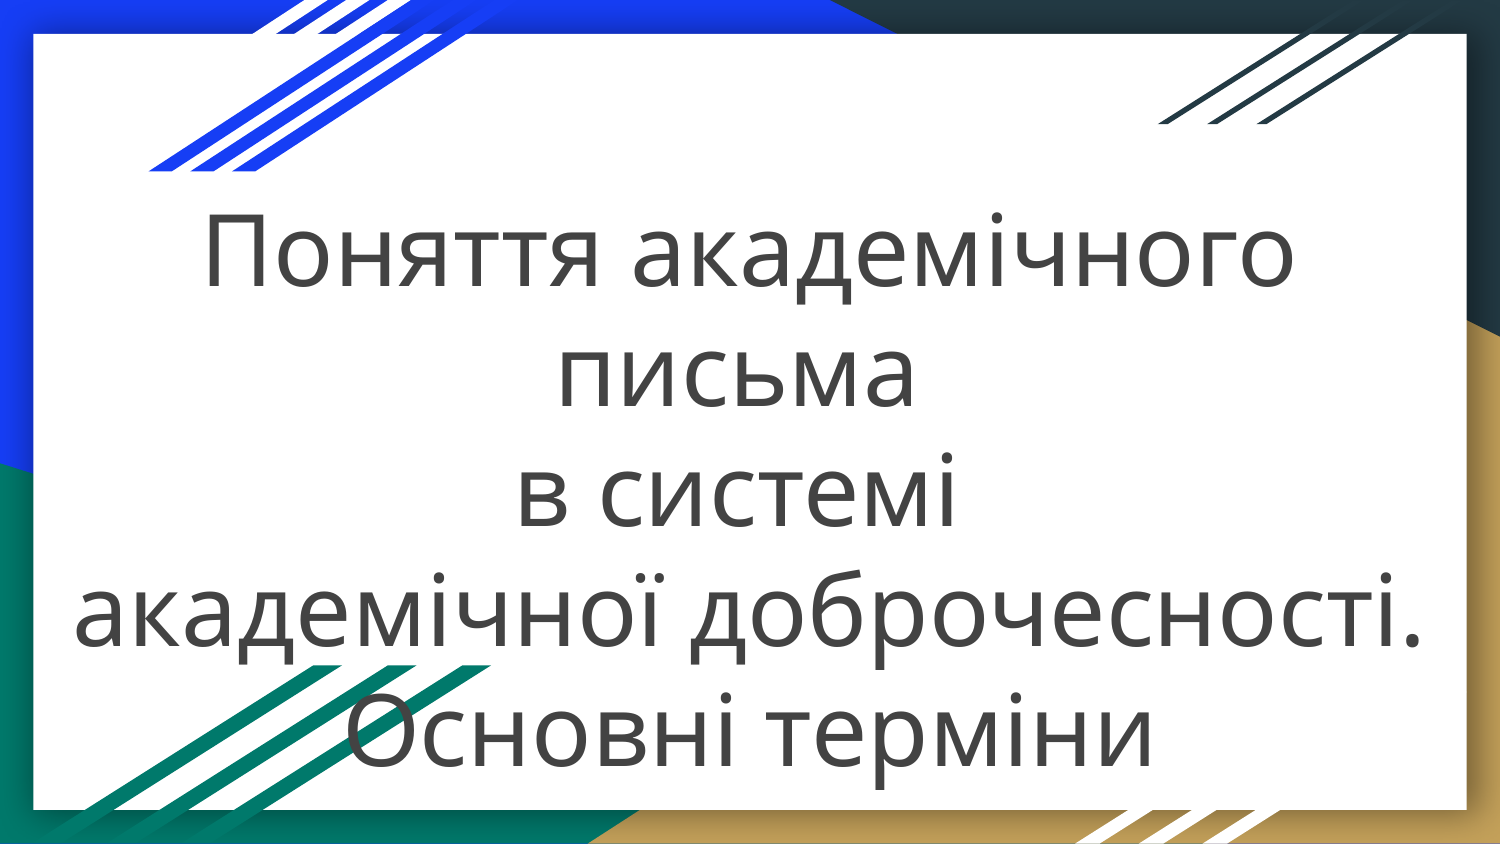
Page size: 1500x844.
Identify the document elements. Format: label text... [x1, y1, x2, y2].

subtitle Поняття академічного письма в системі академічної доброчесності. Основні терміни [51, 171, 1449, 669]
